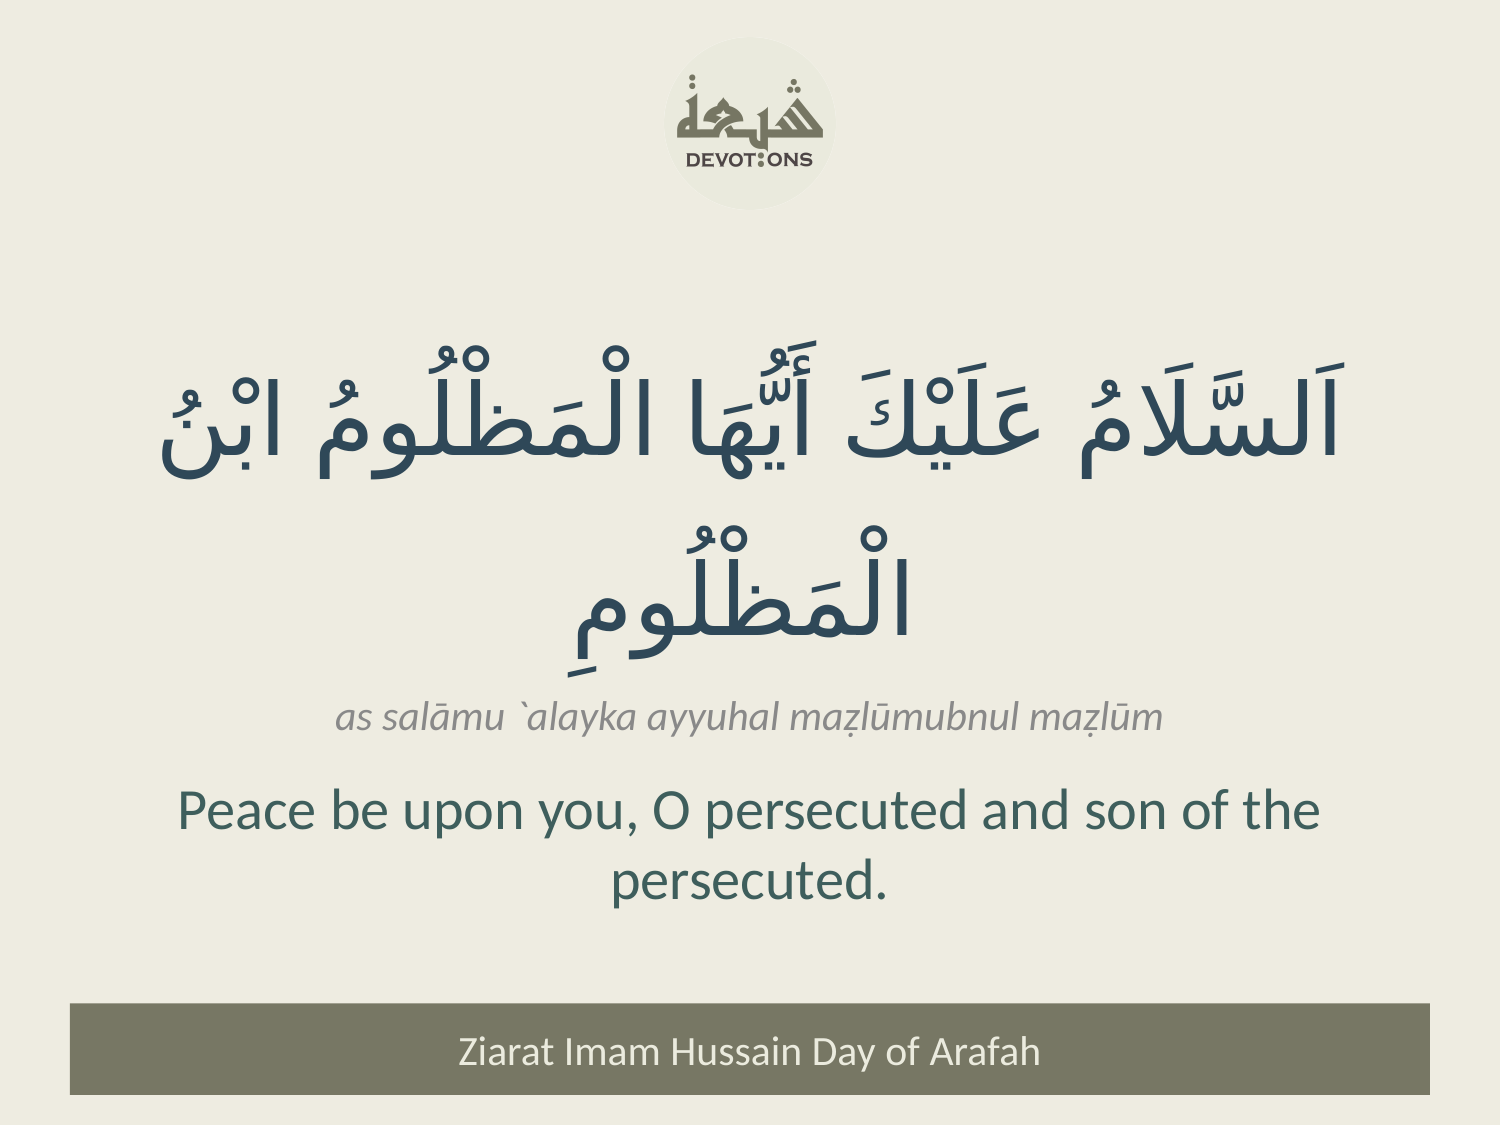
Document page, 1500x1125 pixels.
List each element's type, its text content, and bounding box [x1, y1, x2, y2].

list Ziarat Imam Hussain Day of Arafah [69, 1003, 1430, 1095]
list اَلسَّلَامُ عَلَيْكَ أَيُّهَا الْمَظْلُومُ ابْنُ الْمَظْلُومِ as salāmu `alayka ayyuhal maẓlūmubnul maẓlūm Peace be upon you, O persecuted and son of the persecuted. [69, 203, 1430, 1003]
picture [656, 29, 844, 203]
